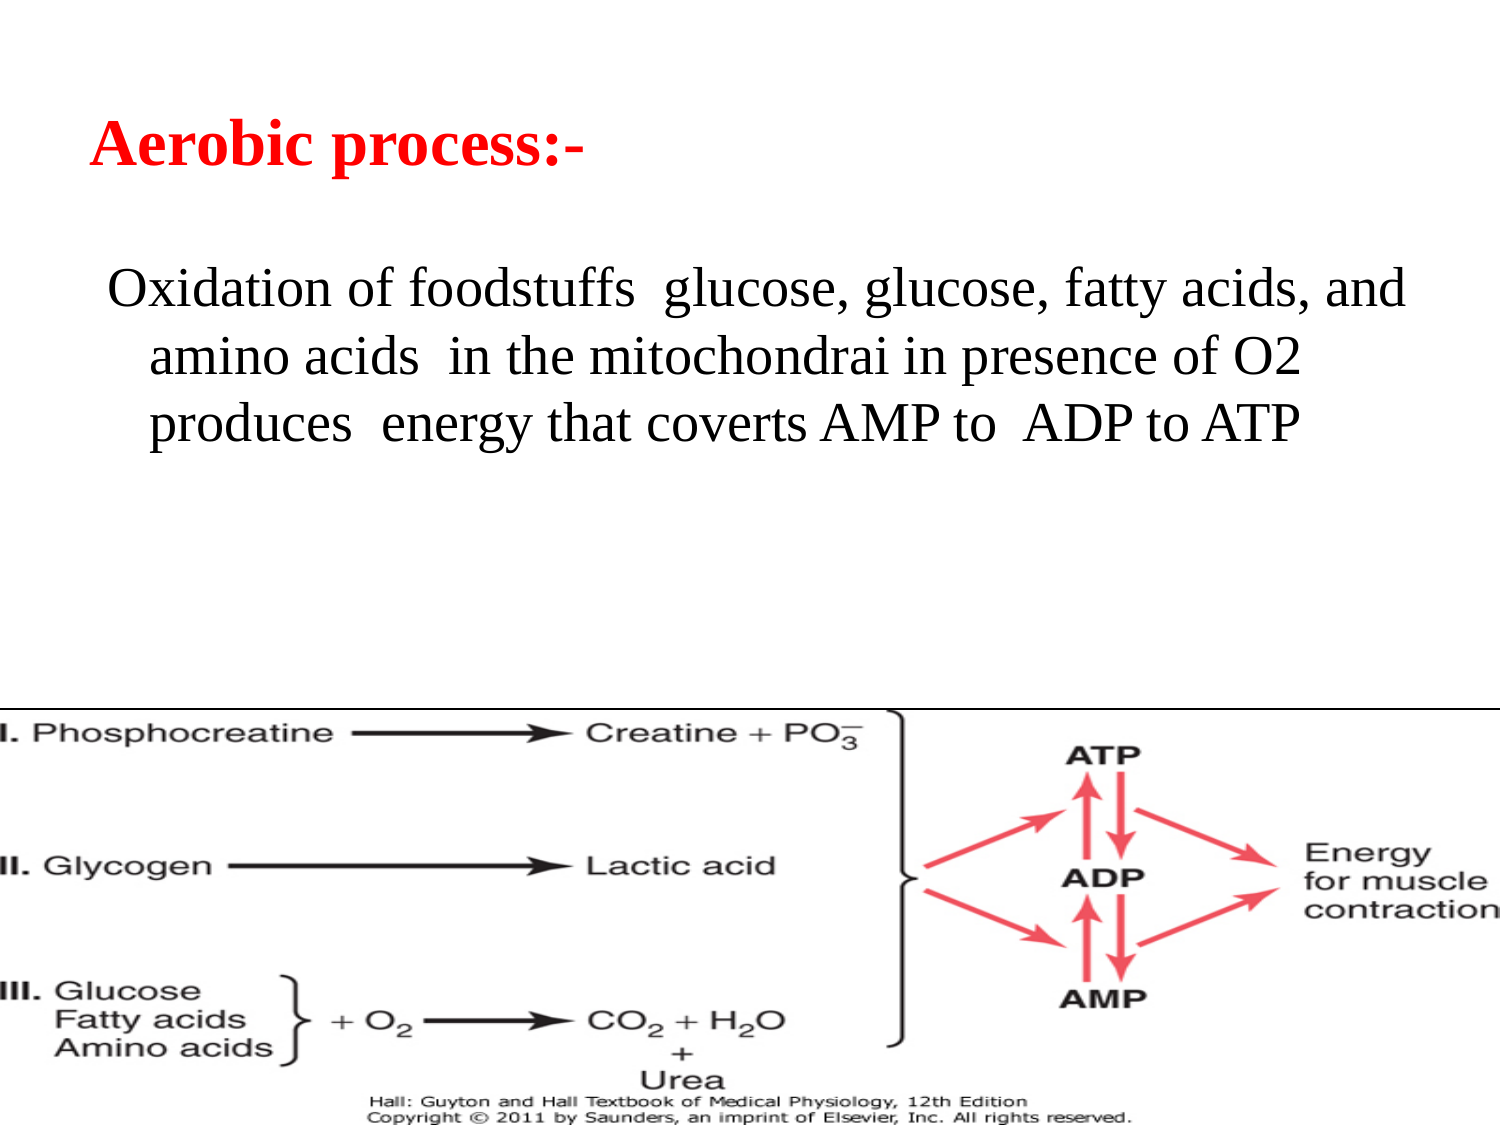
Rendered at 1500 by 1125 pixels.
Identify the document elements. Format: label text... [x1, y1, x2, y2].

list Oxidation of foodstuffs glucose, glucose, fatty acids, and amino acids in the mitochondrai in presence of O2 produces energy that coverts AMP to ADP to ATP [75, 243, 1425, 708]
title Aerobic process:- [75, 45, 1425, 233]
picture [0, 709, 1500, 1125]
